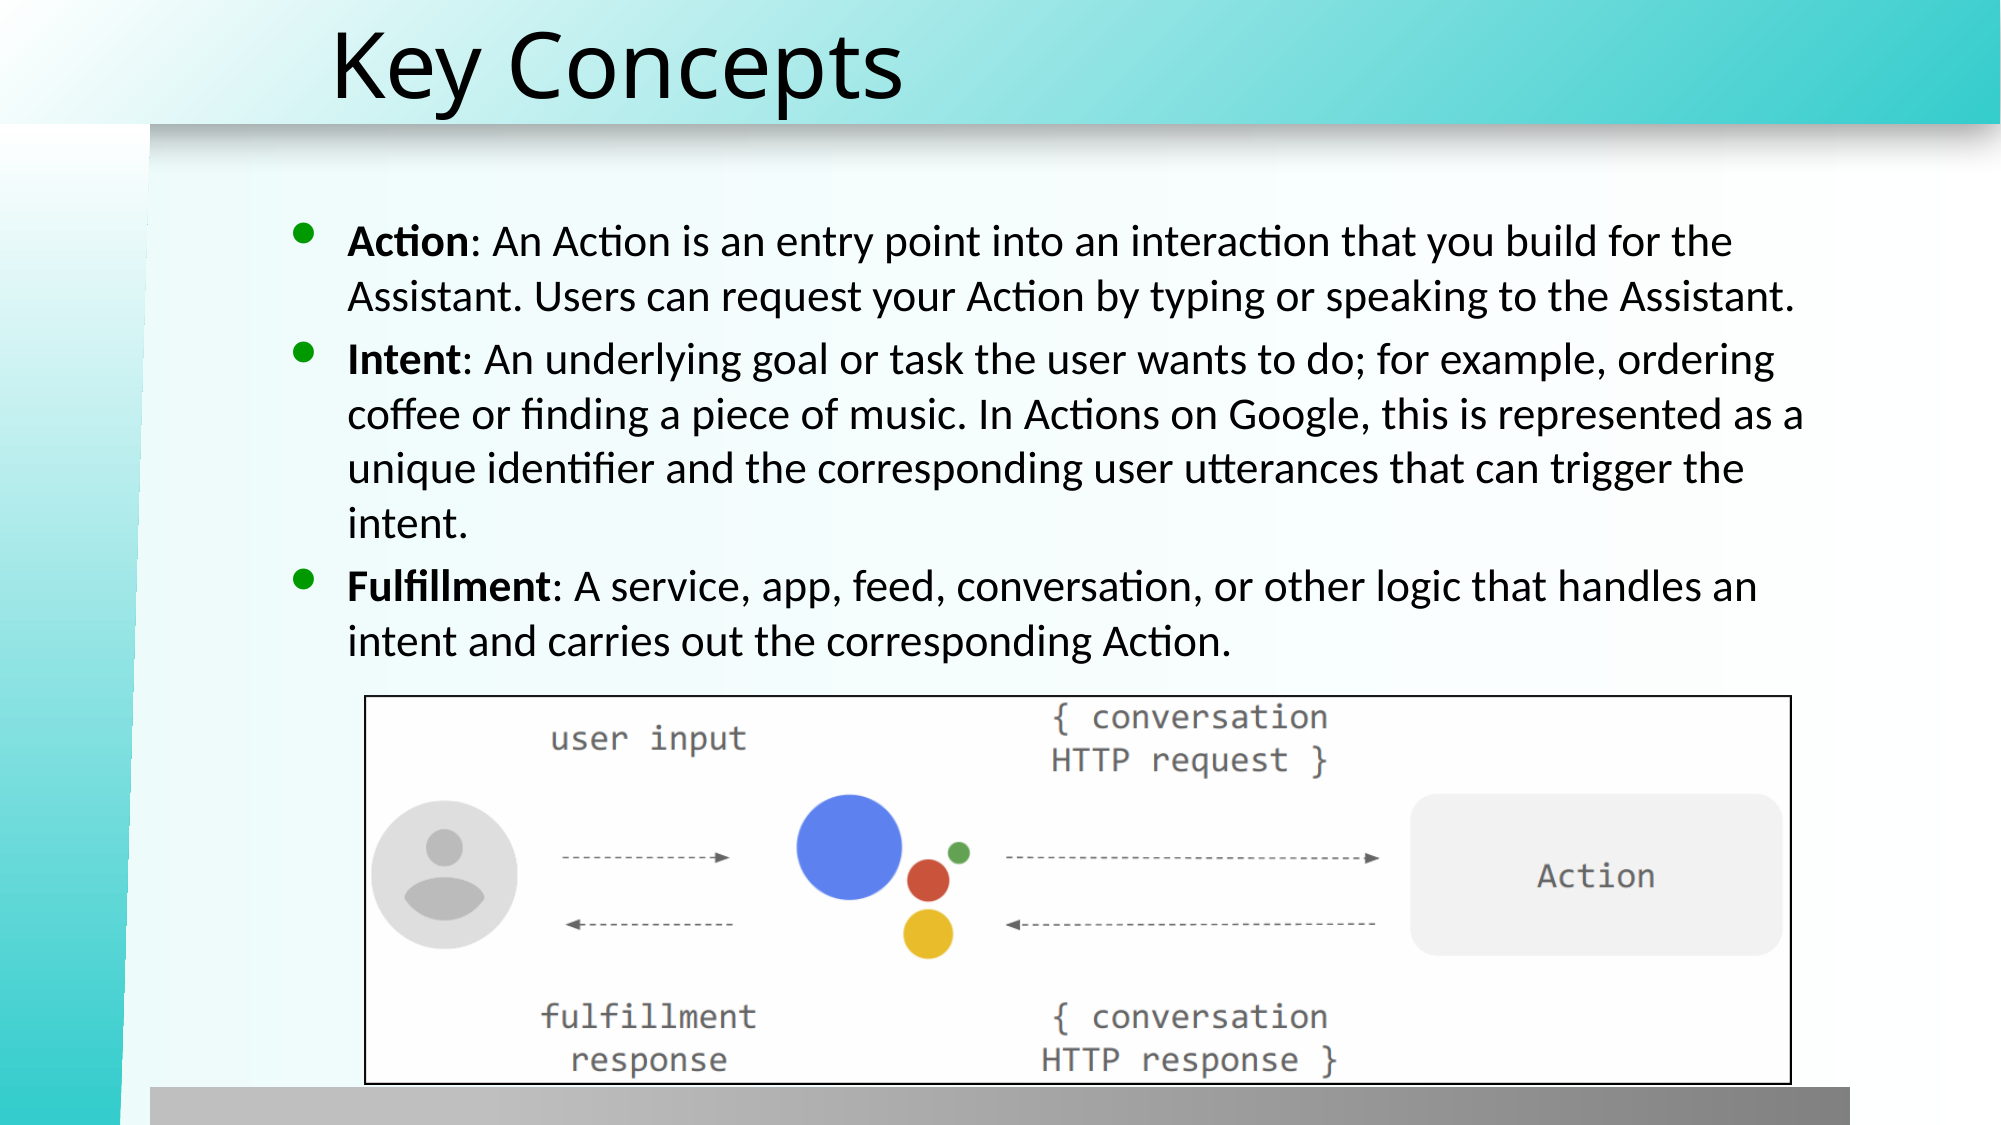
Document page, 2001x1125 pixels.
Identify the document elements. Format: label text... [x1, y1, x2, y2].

list Action: An Action is an entry point into an interaction that you build for the Assistant. Users can request your Action by typing or speaking to the Assistant. Intent: An underlying goal or task the user wants to do; for example, ordering coffee or finding a piece of music. In Actions on Google, this is represented as a unique identifier and the corresponding user utterances that can trigger the intent. Fulfillment: A service, app, feed, conversation, or other logic that handles an intent and carries out the corresponding Action. [274, 203, 1851, 682]
title Key Concepts [313, 0, 2000, 125]
picture [363, 694, 1792, 1085]
